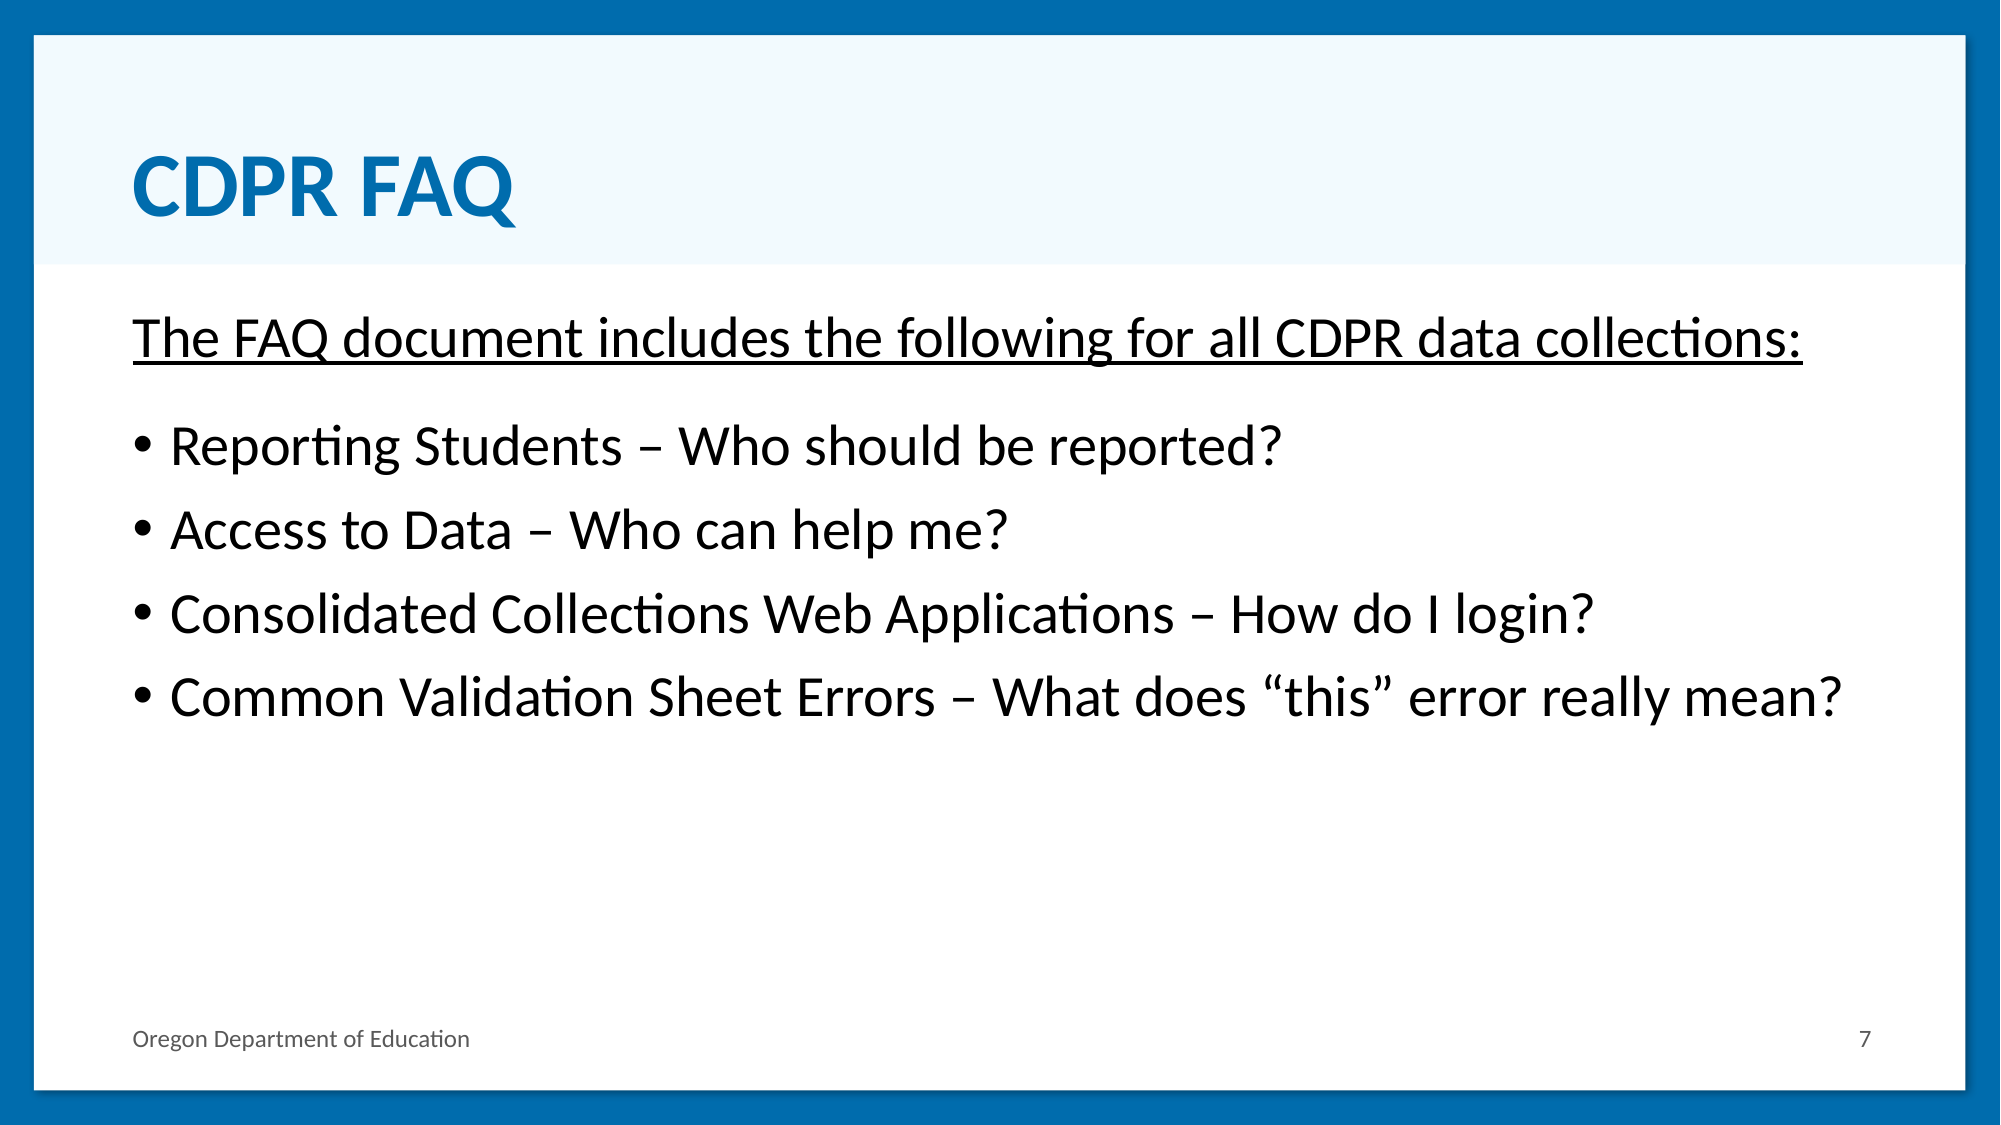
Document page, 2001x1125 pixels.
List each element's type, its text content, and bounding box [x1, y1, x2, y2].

title CDPR FAQ [117, 75, 1887, 244]
slide_number 7 [1412, 1007, 1887, 1068]
footer Oregon Department of Education [117, 1007, 588, 1068]
list The FAQ document includes the following for all CDPR data collections: Reporting Students – Who should be reported? Access to Data – Who can help me? Consolidated Collections Web Applications – How do I login? Common Validation Sheet Errors – What does “this” error really mean? [117, 299, 1887, 974]
